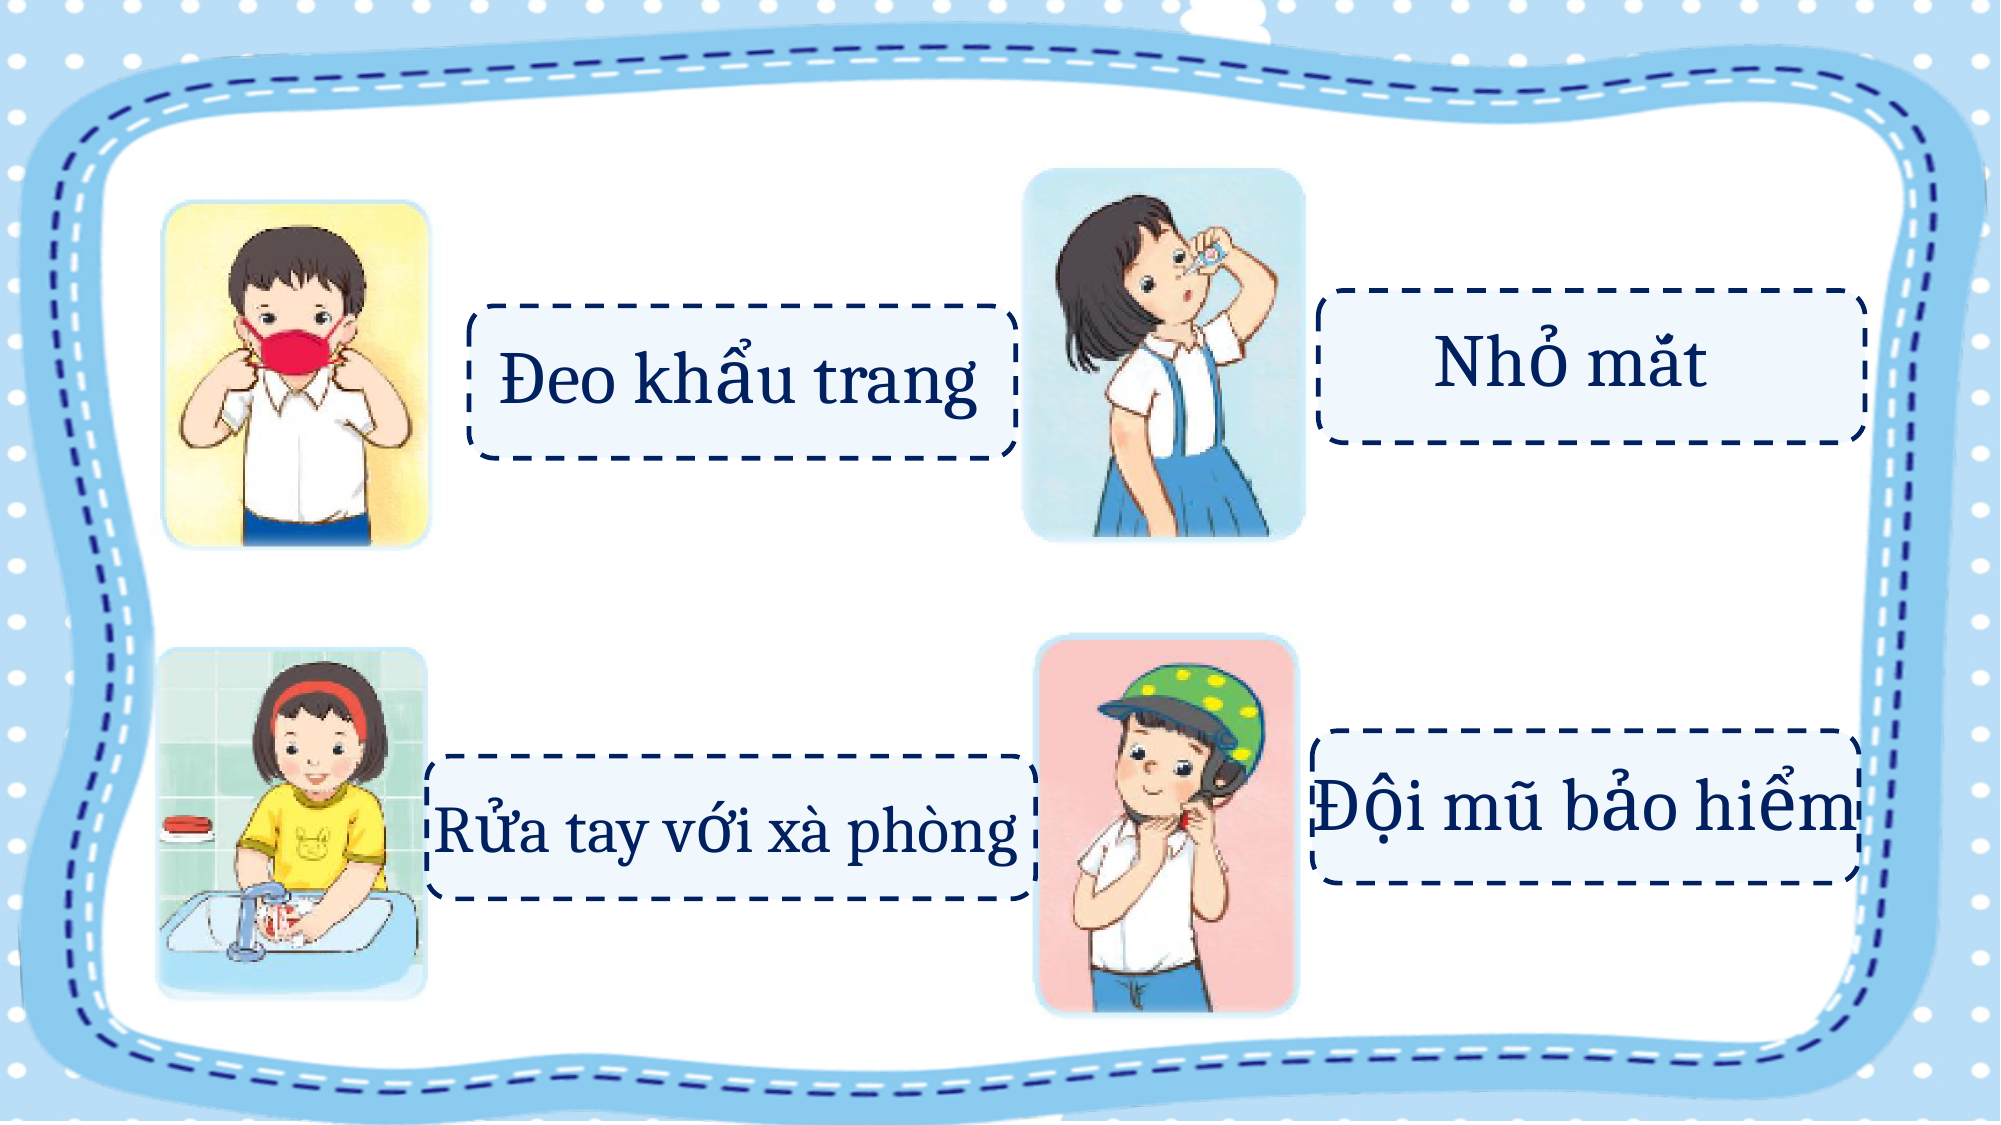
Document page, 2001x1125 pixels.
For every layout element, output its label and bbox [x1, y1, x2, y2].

picture [1009, 607, 1320, 1035]
text_box [1242, 290, 1916, 443]
picture [137, 621, 448, 1015]
text_box [1248, 730, 1923, 884]
picture [1004, 143, 1329, 562]
text_box [468, 305, 1158, 459]
picture [123, 174, 448, 565]
text_box [419, 756, 1093, 899]
text_box [0, 0, 2000, 1125]
